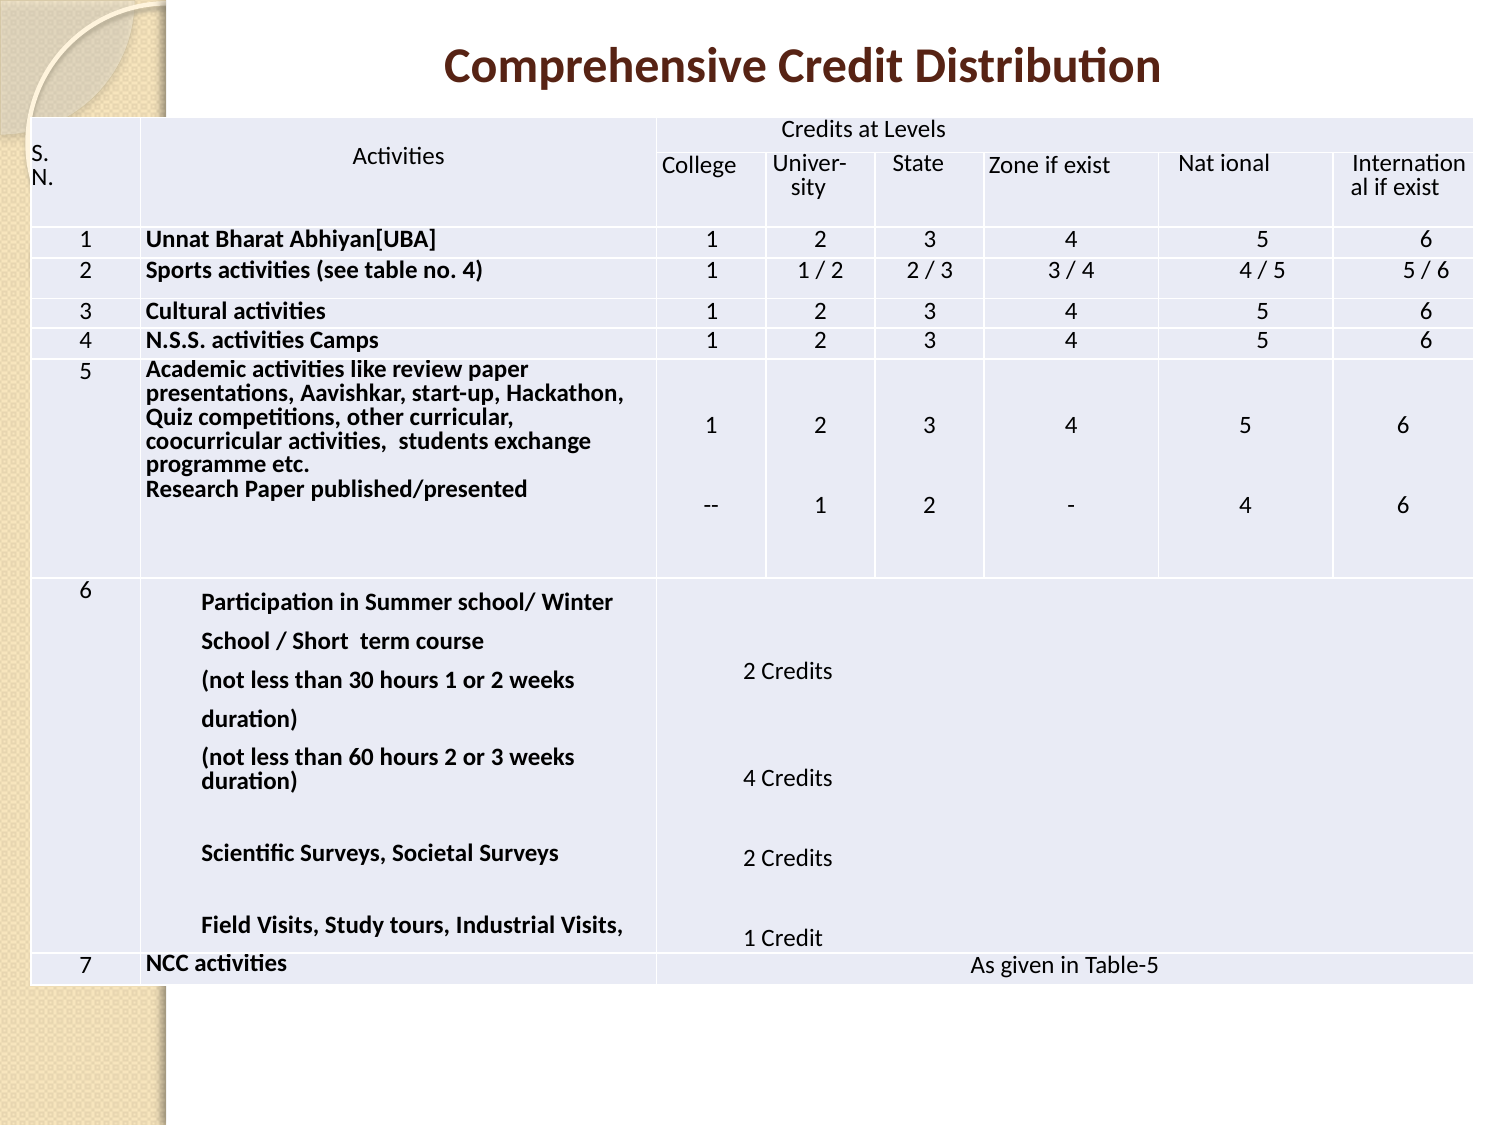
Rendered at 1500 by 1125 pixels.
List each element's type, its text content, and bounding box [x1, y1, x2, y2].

table_cell 2 [767, 228, 874, 257]
table_cell 3 [876, 329, 983, 358]
table_cell College [657, 153, 765, 226]
table_cell 2 [767, 299, 874, 327]
table_cell 3 [876, 299, 983, 327]
table_cell 4 [32, 329, 140, 358]
title Comprehensive Credit Distribution [103, 59, 1397, 117]
table_cell 4 [985, 329, 1158, 358]
table_cell 3 / 4 [985, 259, 1158, 298]
table_cell 4 [985, 228, 1158, 257]
table_cell State [876, 153, 983, 226]
table_cell 6 6 [1334, 360, 1473, 577]
table_cell 7 [32, 954, 140, 984]
table_cell 6 [1334, 299, 1473, 327]
table_cell 2 [32, 259, 140, 298]
table_cell 4 - [985, 360, 1158, 577]
table_cell 1 [657, 329, 765, 358]
table_cell Zone if exist [985, 153, 1158, 226]
table_cell 5 4 [1159, 360, 1332, 577]
table_cell Academic activities like review paper presentations, Aavishkar, start-up, Hackathon, Quiz competitions, other curricular, coocurricular activities, students exchange programme etc. Research Paper published/presented [141, 360, 656, 577]
table_cell Univer- sity [767, 153, 874, 226]
table_cell NCC activities [141, 954, 656, 984]
table_cell 1 -- [657, 360, 765, 577]
table_cell N.S.S. activities Camps [141, 329, 656, 358]
table_cell 5 / 6 [1334, 259, 1473, 298]
table_cell 2 1 [767, 360, 874, 577]
table_cell 6 [1334, 228, 1473, 257]
table_cell 2 / 3 [876, 259, 983, 298]
table_cell As given in Table-5 [657, 954, 1473, 984]
table_cell 5 [1159, 299, 1332, 327]
table_cell 5 [1159, 228, 1332, 257]
table_header Activities [141, 118, 656, 226]
table_cell 5 [1159, 329, 1332, 358]
table_cell International if exist [1334, 153, 1473, 226]
table_cell Participation in Summer school/ Winter School / Short term course (not less than 30 hours 1 or 2 weeks duration) (not less than 60 hours 2 or 3 weeks duration) Scientific Surveys, Societal Surveys Field Visits, Study tours, Industrial Visits, [141, 579, 656, 952]
table_cell 4 [985, 299, 1158, 327]
table_cell Unnat Bharat Abhiyan[UBA] [141, 228, 656, 257]
table_cell 2 Credits 4 Credits 2 Credits 1 Credit [657, 579, 1473, 952]
table_cell 3 2 [876, 360, 983, 577]
table_cell 5 [32, 360, 140, 577]
table_cell Cultural activities [141, 299, 656, 327]
table_header Credits at Levels [657, 118, 1473, 152]
table_cell 3 [876, 228, 983, 257]
table_cell 1 [32, 228, 140, 257]
table_cell 6 [1334, 329, 1473, 358]
table_cell 2 [767, 329, 874, 358]
table_header S. N. [32, 118, 140, 226]
table_cell 3 [32, 299, 140, 327]
table_cell 1 [657, 228, 765, 257]
table_cell 4 / 5 [1159, 259, 1332, 298]
table_cell 6 [32, 579, 140, 952]
table_cell Sports activities (see table no. 4) [141, 259, 656, 298]
table_cell Nat ional [1159, 153, 1332, 226]
table_cell 1 [657, 299, 765, 327]
table_cell 1 / 2 [767, 259, 874, 298]
table_cell 1 [657, 259, 765, 298]
